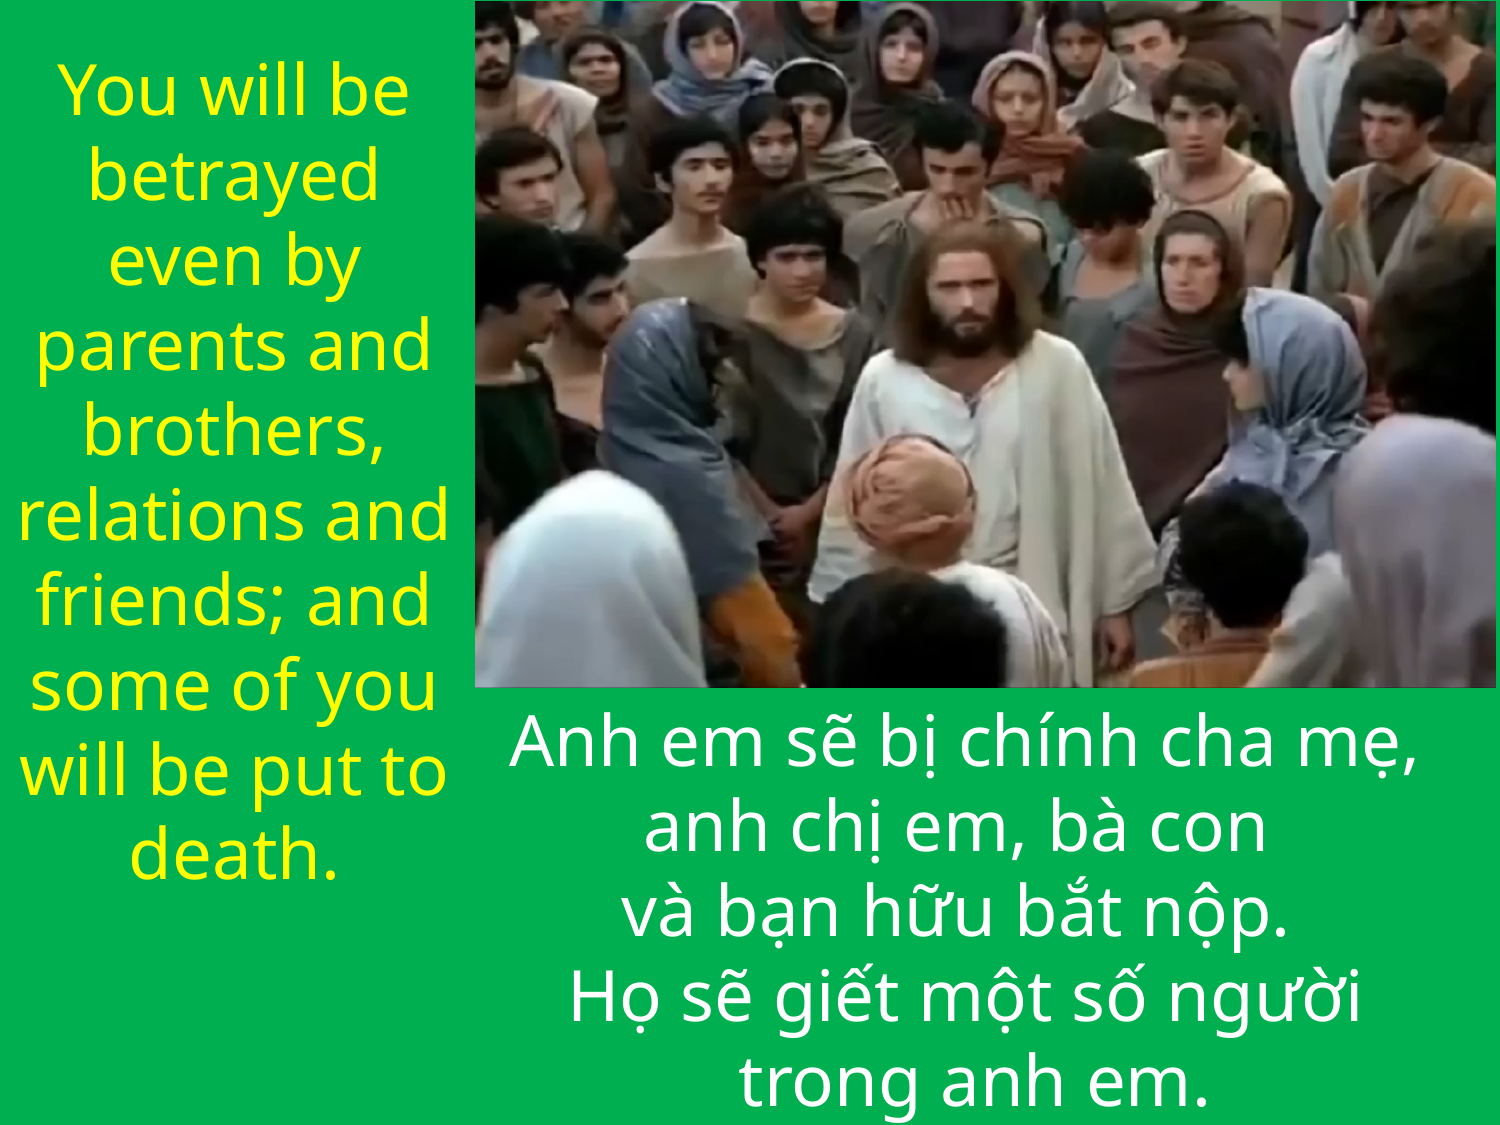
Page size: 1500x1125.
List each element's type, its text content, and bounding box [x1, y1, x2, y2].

picture [474, 1, 1497, 688]
text_box You will be betrayed even by parents and brothers, relations and friends; and some of you will be put to death. [0, 37, 470, 902]
text_box Anh em sẽ bị chính cha mẹ, anh chị em, bà con và bạn hữu bắt nộp. Họ sẽ giết một số người trong anh em. [450, 692, 1482, 1125]
